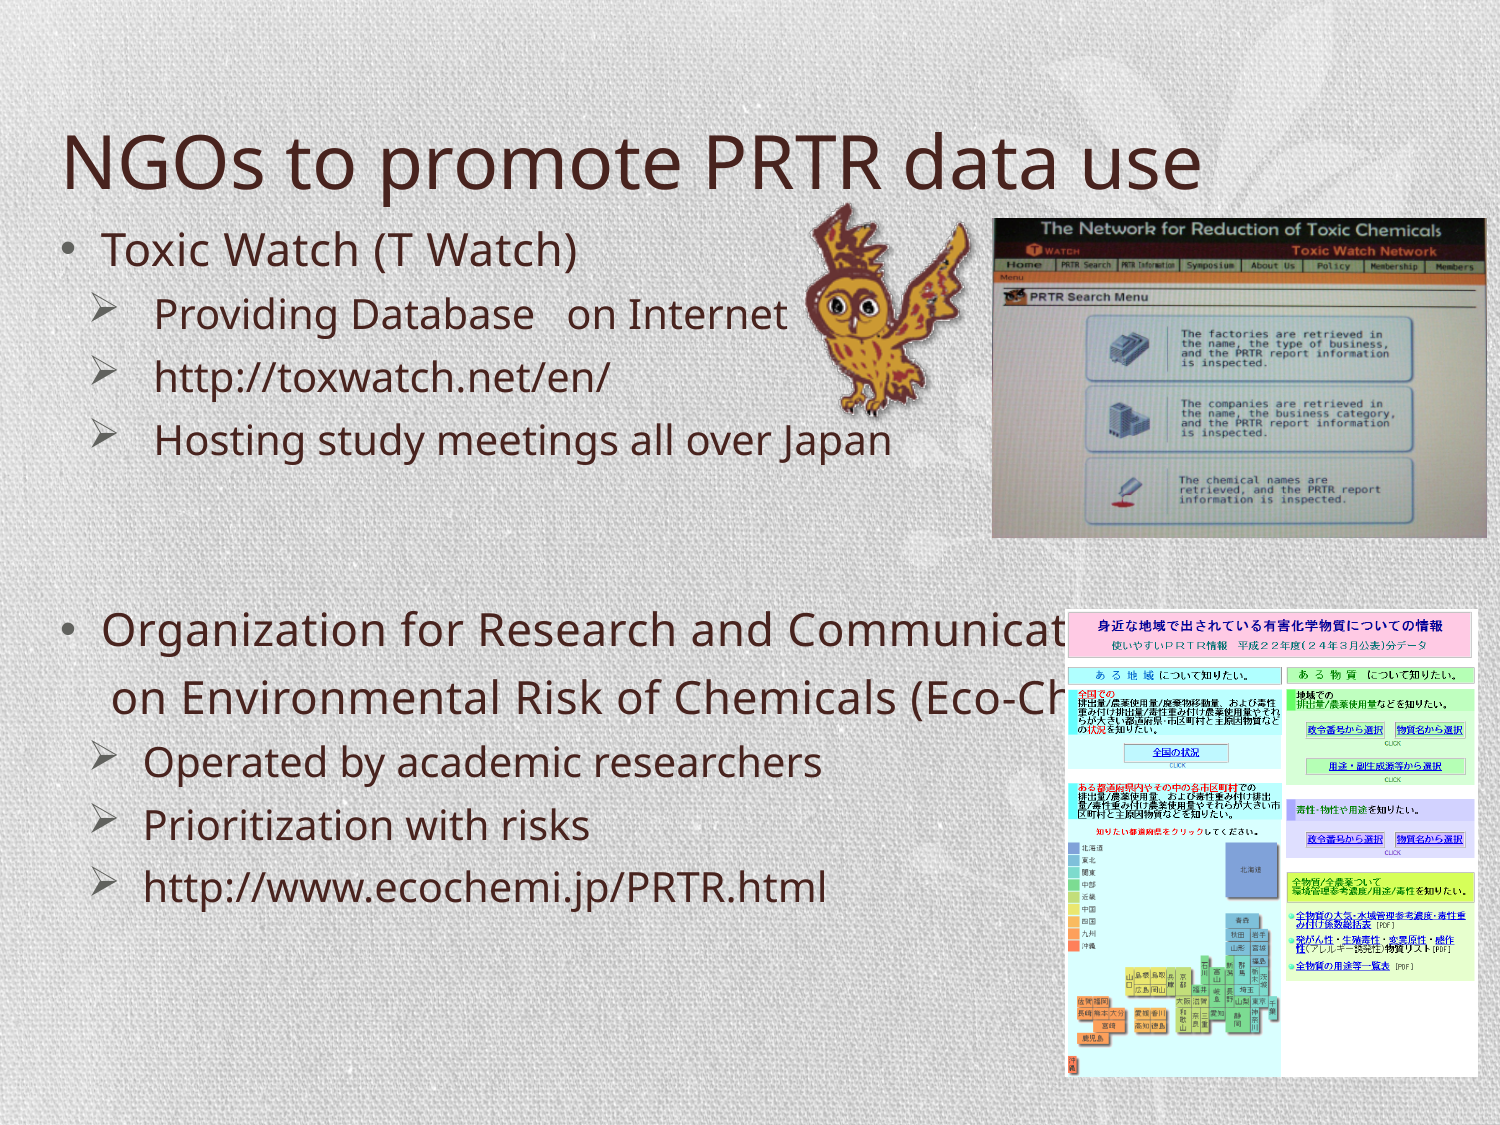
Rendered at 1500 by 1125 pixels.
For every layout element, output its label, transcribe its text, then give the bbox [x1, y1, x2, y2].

picture [1065, 609, 1478, 1078]
title NGOs to promote PRTR data use [45, 37, 1455, 213]
list Toxic Watch (T Watch) Providing Database on Internet http://toxwatch.net/en/ Hosting study meetings all over Japan Organization for Research and Communication on Environmental Risk of Chemicals (Eco-Chemi) Operated by academic researchers Prioritization with risks http://www.ecochemi.jp/PRTR.html [45, 213, 1455, 1023]
picture [992, 218, 1487, 539]
picture [796, 200, 978, 425]
